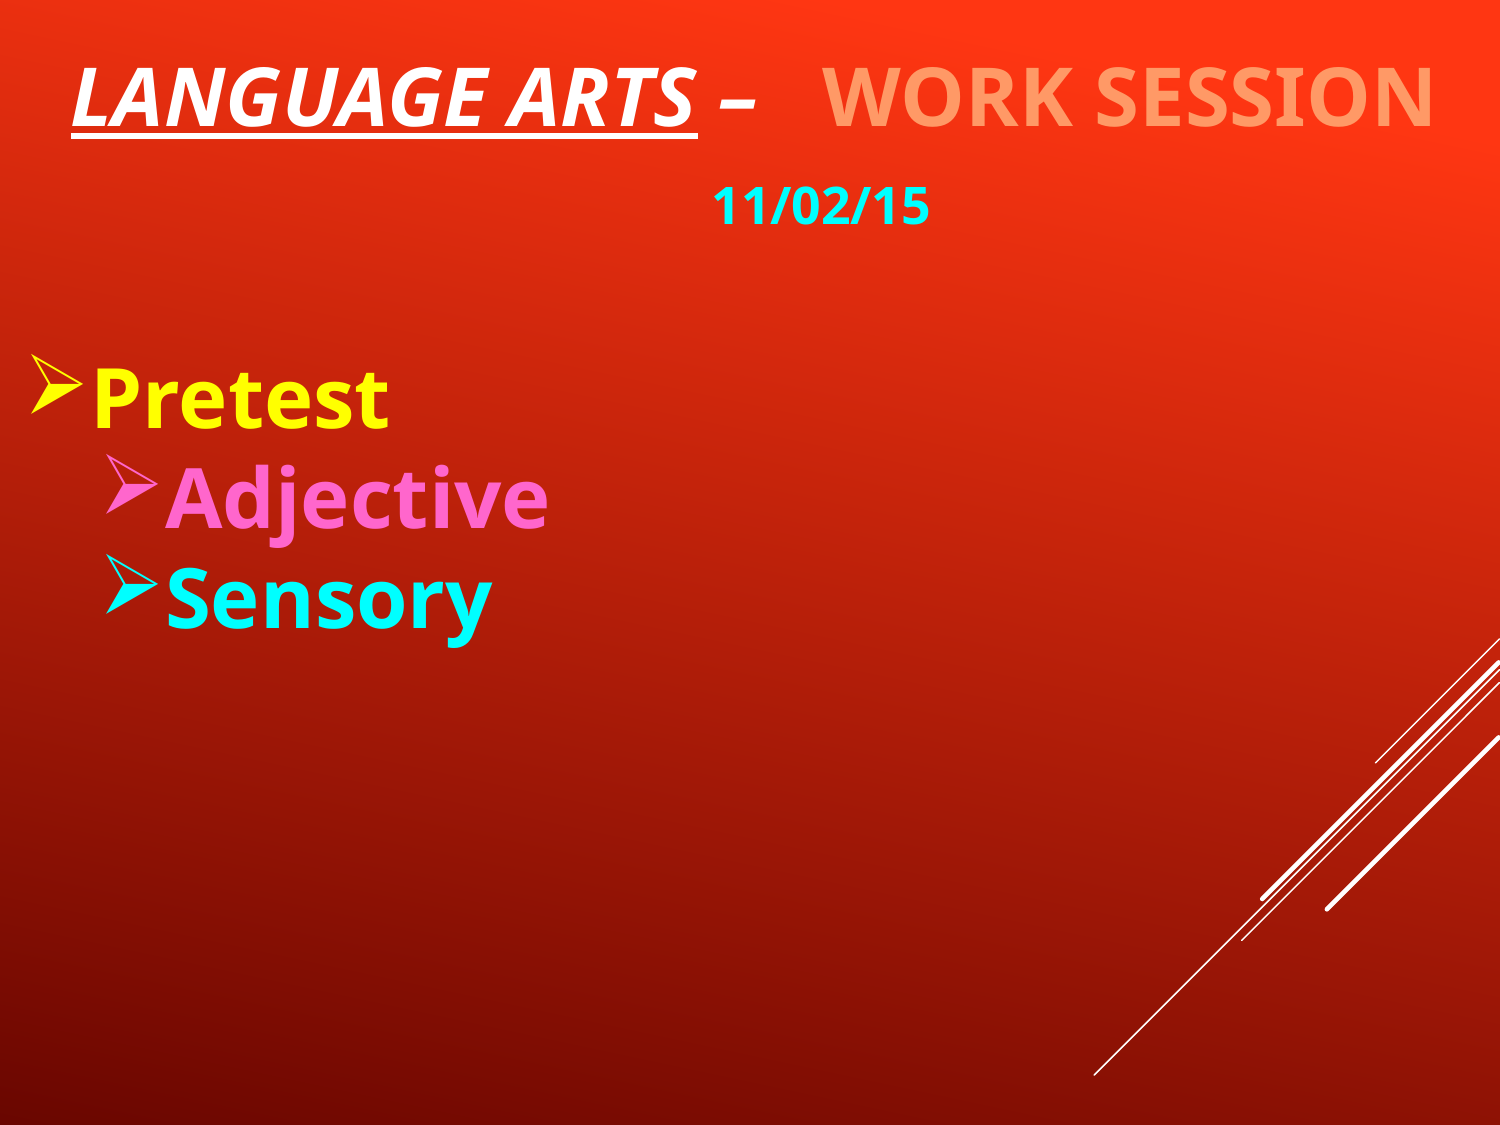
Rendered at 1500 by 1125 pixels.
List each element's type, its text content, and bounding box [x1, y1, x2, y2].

text_box Pretest Adjective Sensory [9, 337, 1475, 653]
title Language Arts – Work Session 11/02/15 [9, 37, 1500, 250]
